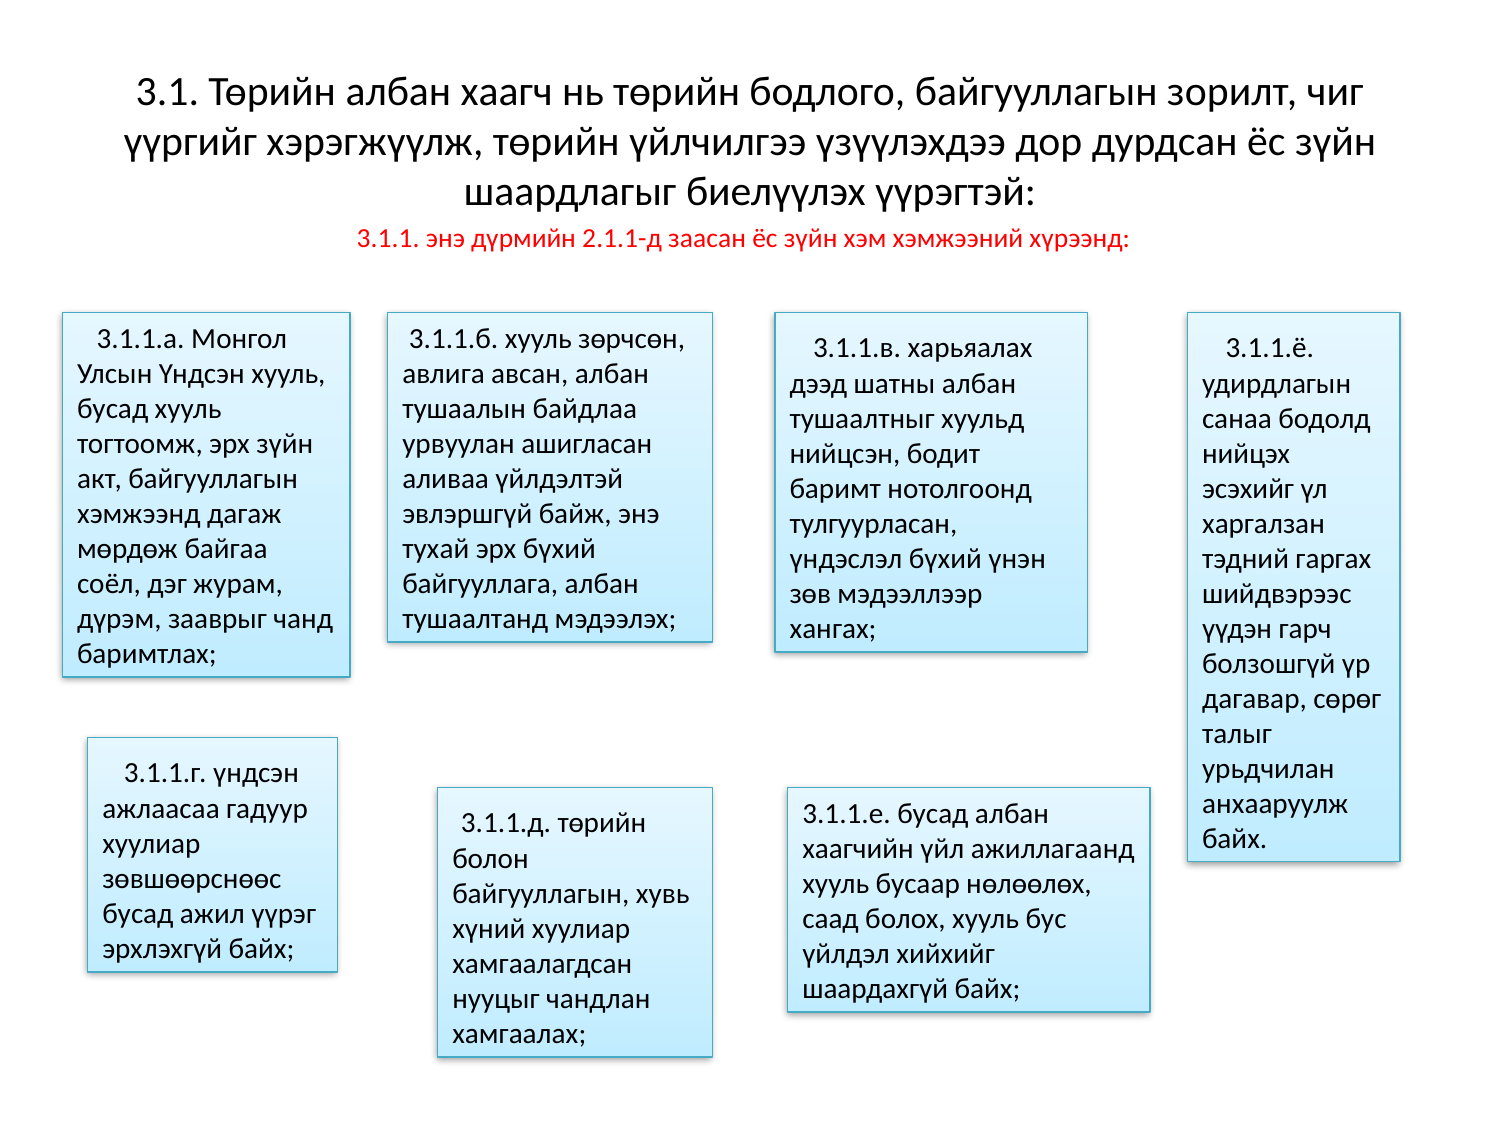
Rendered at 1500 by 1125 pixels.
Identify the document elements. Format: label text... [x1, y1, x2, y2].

text_box 3.1.1.е. бусад албан хаагчийн үйл ажиллагаанд хууль бусаар нөлөөлөх, саад болох, хууль бус үйлдэл хийхийг шаардахгүй байх; [787, 787, 1151, 1013]
text_box 3.1.1.в. харьяалах дээд шатны албан тушаалтныг хуульд нийцсэн, бодит баримт нотолгоонд тулгуурласан, үндэслэл бүхий үнэн зөв мэдээллээр хангах; [774, 312, 1088, 653]
text_box 3.1.1.г. үндсэн ажлаасаа гадуур хуулиар зөвшөөрснөөс бусад ажил үүрэг эрхлэхгүй байх; [87, 737, 338, 973]
list 3.1.1. энэ дүрмийн 2.1.1-д заасан ёс зүйн хэм хэмжээний хүрээнд: [62, 212, 1425, 288]
title 3.1. Төрийн албан хаагч нь төрийн бодлого, байгууллагын зорилт, чиг үүргийг хэрэгжүүлж, төрийн үйлчилгээ үзүүлэхдээ дор дурдсан ёс зүйн шаардлагыг биелүүлэх үүрэгтэй: [75, 45, 1425, 212]
text_box 3.1.1.д. төрийн болон байгууллагын, хувь хүний хуулиар хамгаалагдсан нууцыг чандлан хамгаалах; [437, 787, 713, 1058]
text_box 3.1.1.а. Монгол Улсын Үндсэн хууль, бусад хууль тогтоомж, эрх зүйн акт, байгууллагын хэмжээнд дагаж мөрдөж байгаа соёл, дэг журам, дүрэм, зааврыг чанд баримтлах; [62, 312, 351, 678]
text_box 3.1.1.ё. удирдлагын санаа бодолд нийцэх эсэхийг үл харгалзан тэдний гаргах шийдвэрээс үүдэн гарч болзошгүй үр дагавар, сөрөг талыг урьдчилан анхааруулж байх. [1187, 312, 1401, 862]
text_box 3.1.1.б. хууль зөрчсөн, авлига авсан, албан тушаалын байдлаа урвуулан ашигласан аливаа үйлдэлтэй эвлэршгүй байж, энэ тухай эрх бүхий байгууллага, албан тушаалтанд мэдээлэх; [387, 312, 713, 643]
